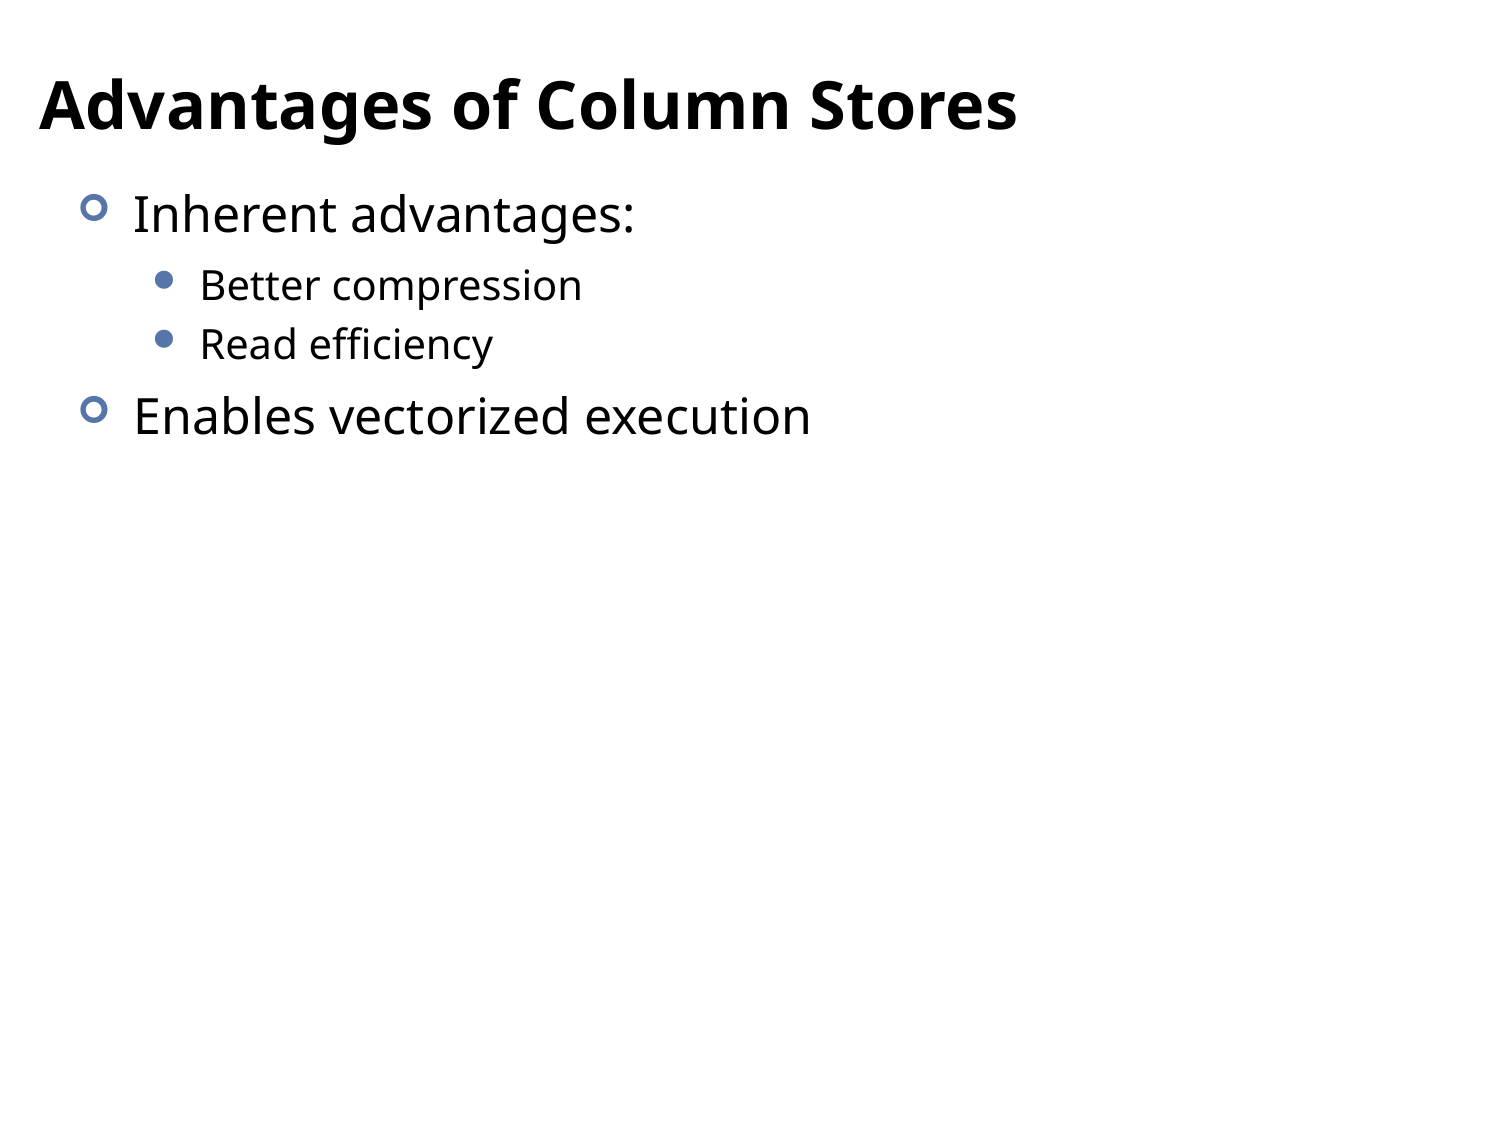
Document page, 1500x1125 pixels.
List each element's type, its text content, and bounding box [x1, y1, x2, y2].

title Advantages of Column Stores [24, 18, 1451, 188]
list Inherent advantages: Better compression Read efficiency Enables vectorized execution [62, 174, 1451, 1013]
